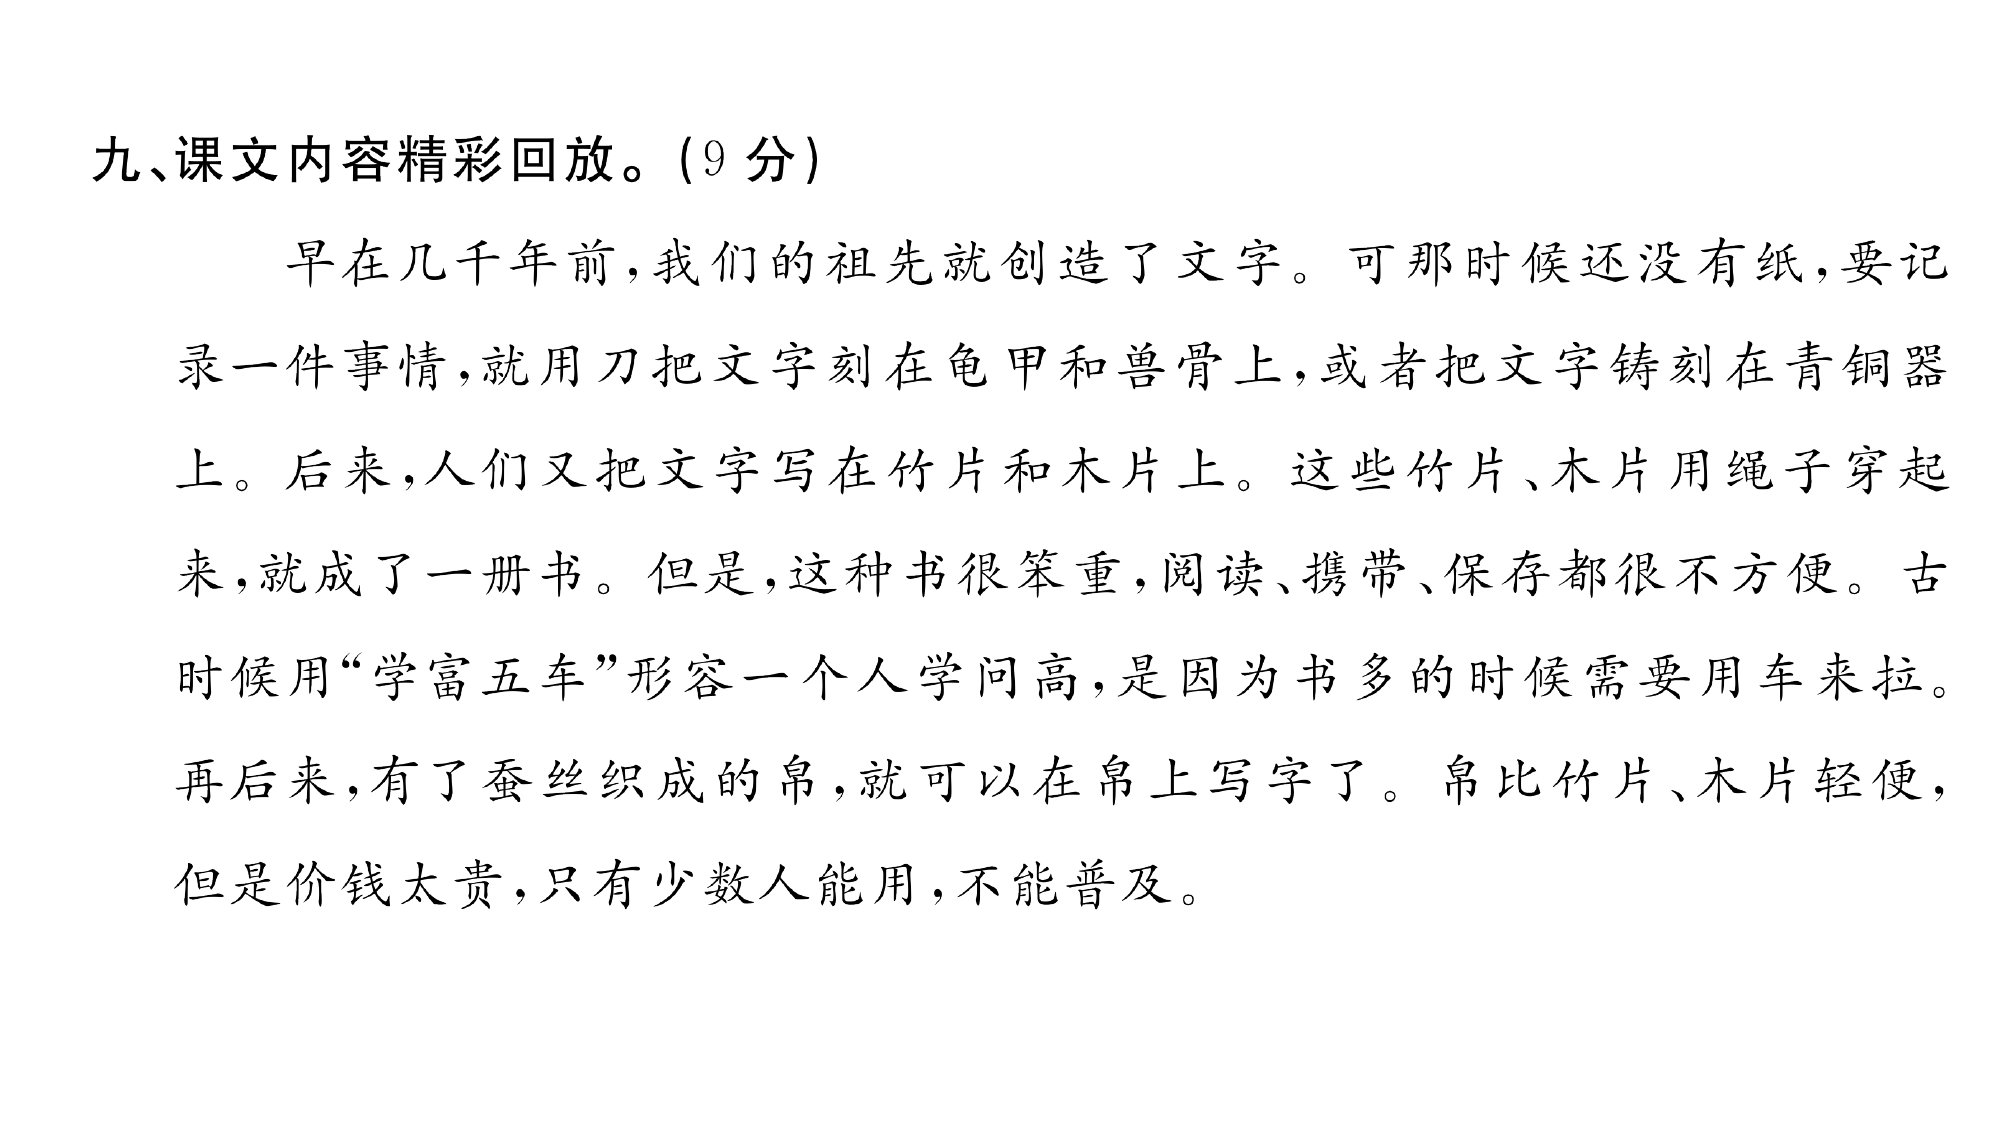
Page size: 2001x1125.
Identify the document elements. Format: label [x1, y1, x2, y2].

picture [88, 118, 1979, 922]
